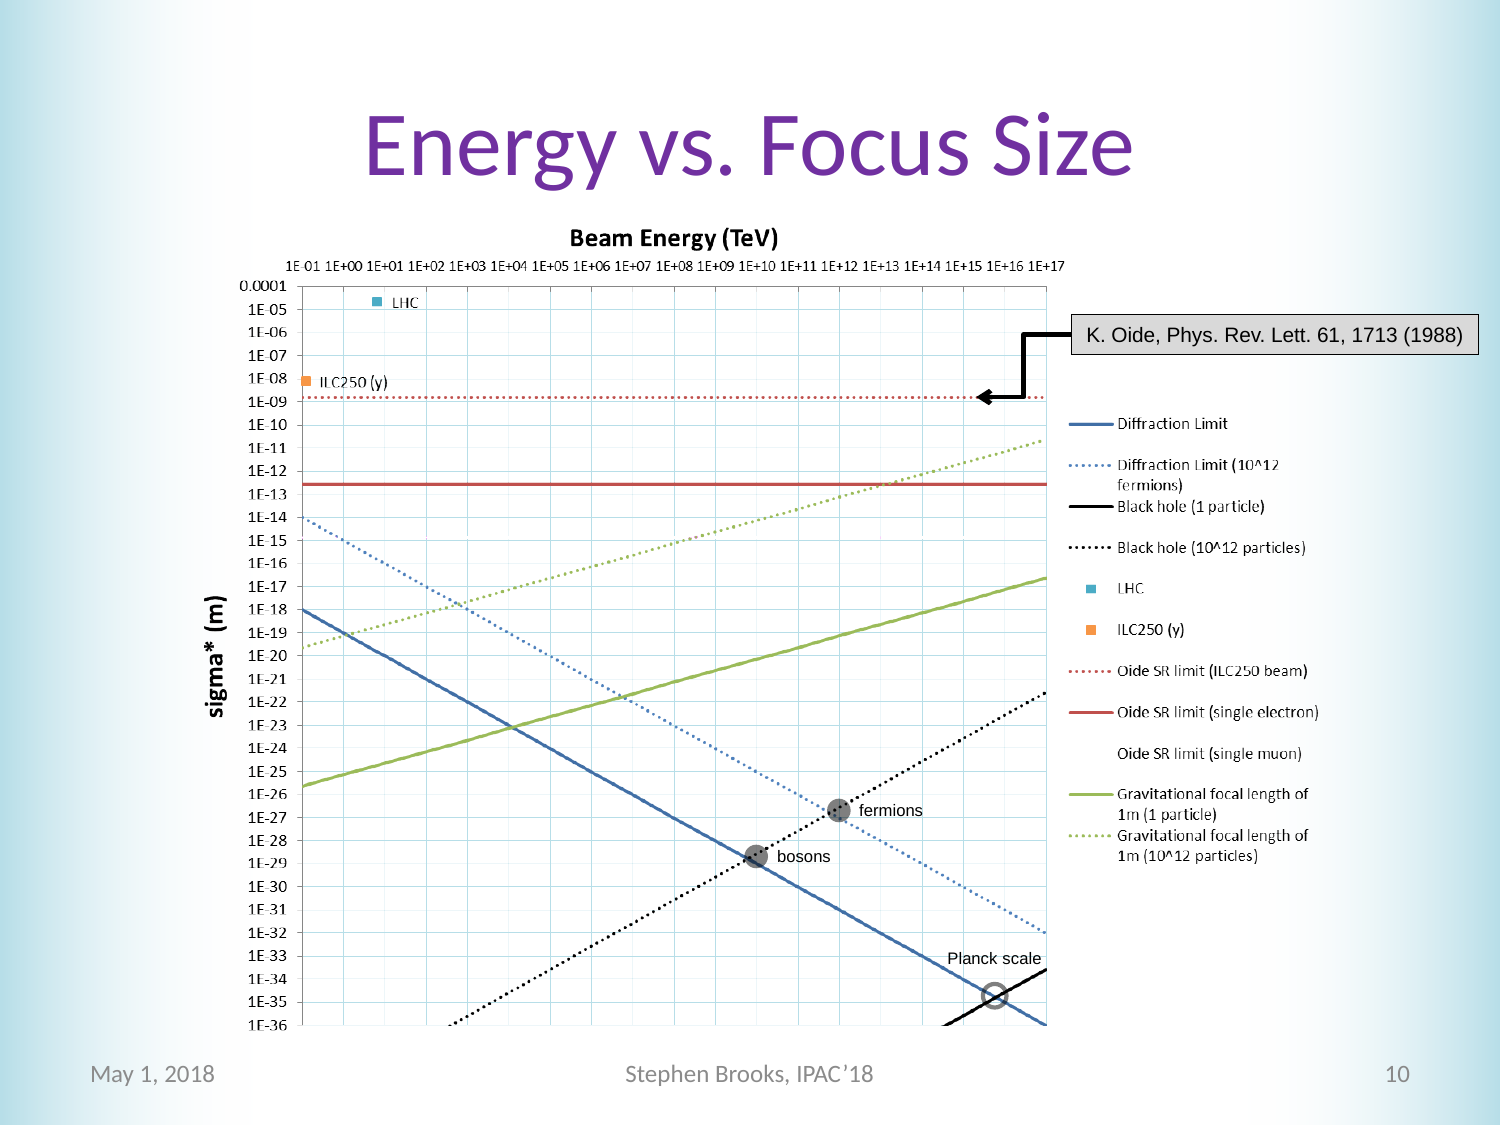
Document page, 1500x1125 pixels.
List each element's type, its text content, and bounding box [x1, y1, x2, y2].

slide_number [75, 1042, 425, 1103]
title Energy vs. Focus Size [75, 45, 1425, 233]
footer Stephen Brooks, IPAC’18 [512, 1051, 988, 1103]
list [175, 207, 1325, 1043]
text_box K. Oide, Phys. Rev. Lett. 61, 1713 (1988) [1330, 314, 1479, 355]
slide_number 10 [1074, 1042, 1425, 1103]
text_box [975, 334, 1070, 398]
